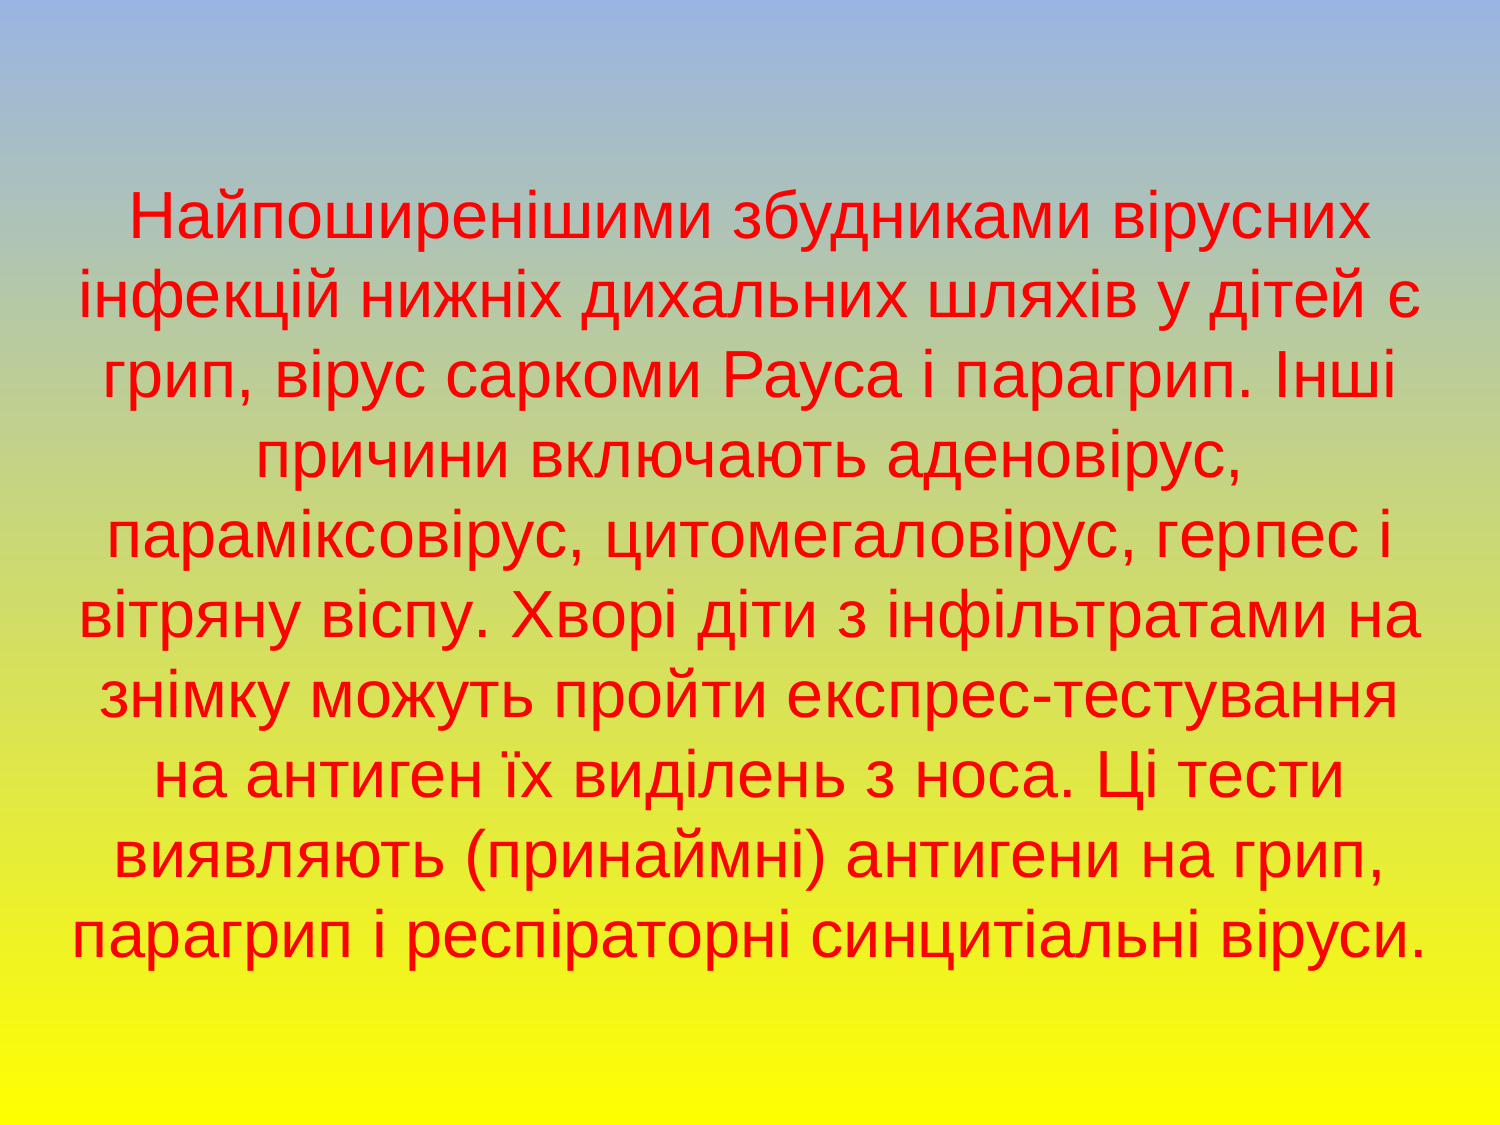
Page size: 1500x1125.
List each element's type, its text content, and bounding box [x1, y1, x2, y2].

text_box Найпоширенішими збудниками вірусних інфекцій нижніх дихальних шляхів у дітей є грип, вірус саркоми Рауса і парагрип. Інші причини включають аденовірус, параміксовірус, цитомегаловірус, герпес і вітряну віспу. Хворі діти з інфільтратами на знімку можуть пройти експрес-тестування на антиген їх виділень з носа. Ці тести виявляють (принаймні) антигени на грип, парагрип і респіраторні синцитіальні віруси. [52, 163, 1448, 979]
title [35, 152, 1465, 715]
